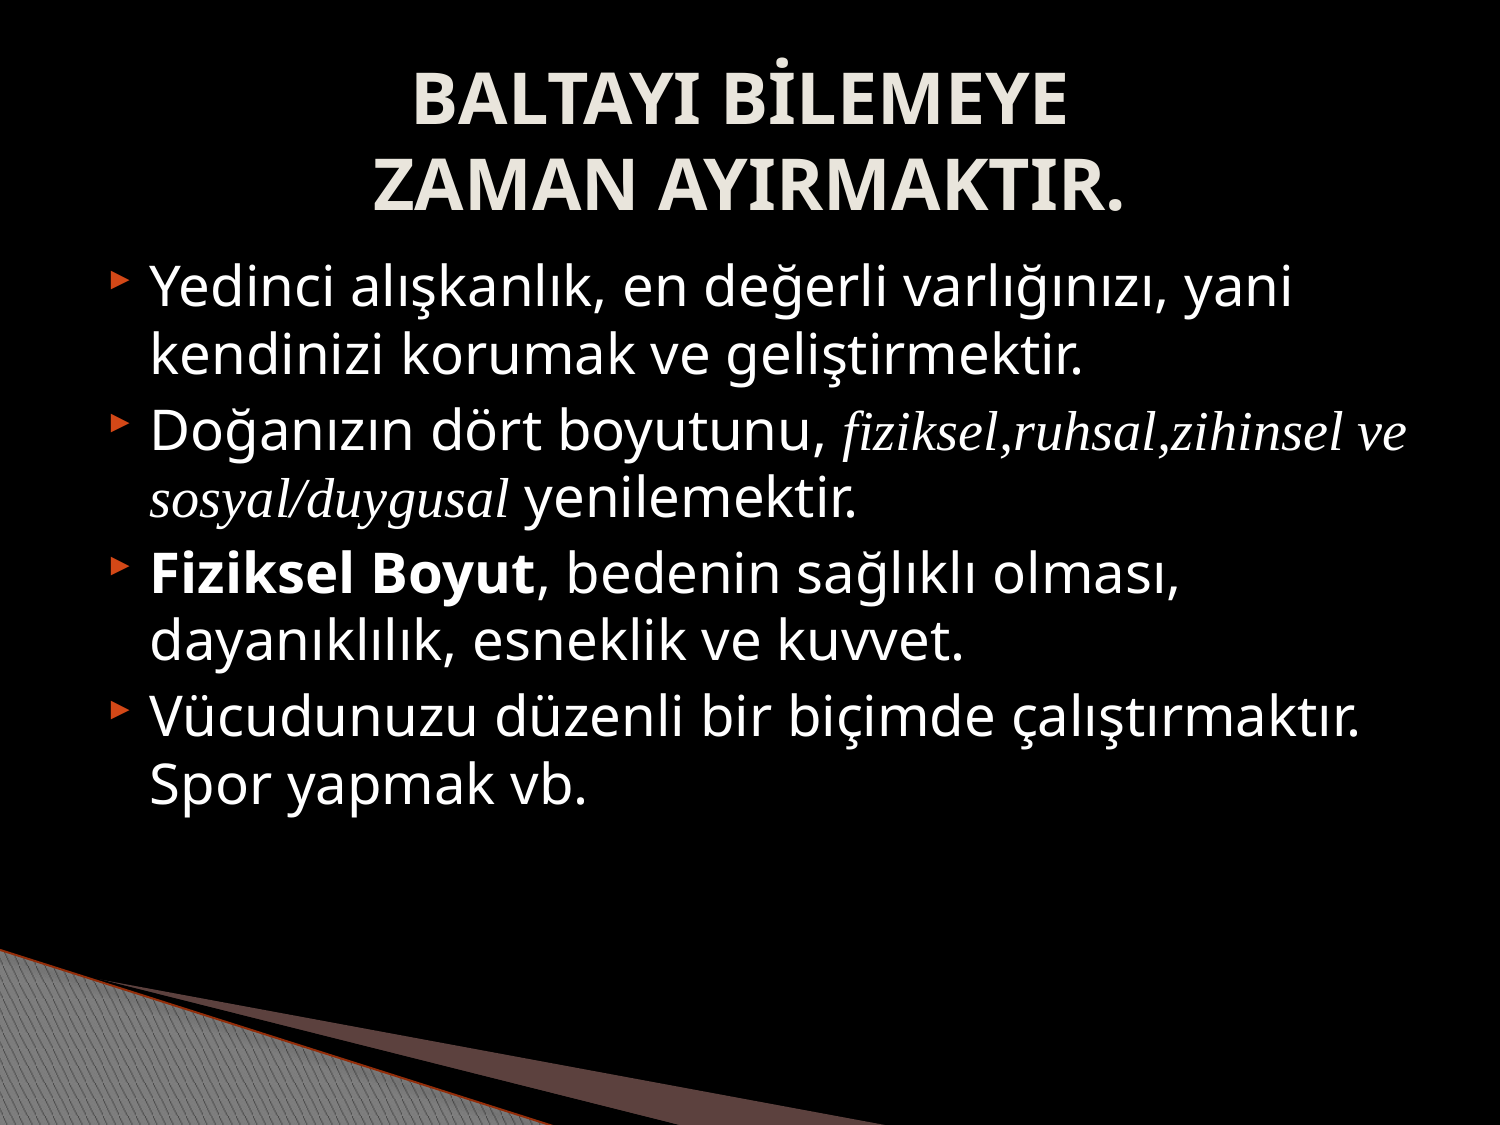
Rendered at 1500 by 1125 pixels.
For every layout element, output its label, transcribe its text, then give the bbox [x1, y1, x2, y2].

title BALTAYI BİLEMEYE ZAMAN AYIRMAKTIR. [75, 45, 1425, 233]
picture [0, 952, 543, 1125]
list Yedinci alışkanlık, en değerli varlığınızı, yani kendinizi korumak ve geliştirmektir. Doğanızın dört boyutunu, fiziksel,ruhsal,zihinsel ve sosyal/duygusal yenilemektir. Fiziksel Boyut, bedenin sağlıklı olması, dayanıklılık, esneklik ve kuvvet. Vücudunuzu düzenli bir biçimde çalıştırmaktır. Spor yapmak vb. [75, 243, 1425, 986]
